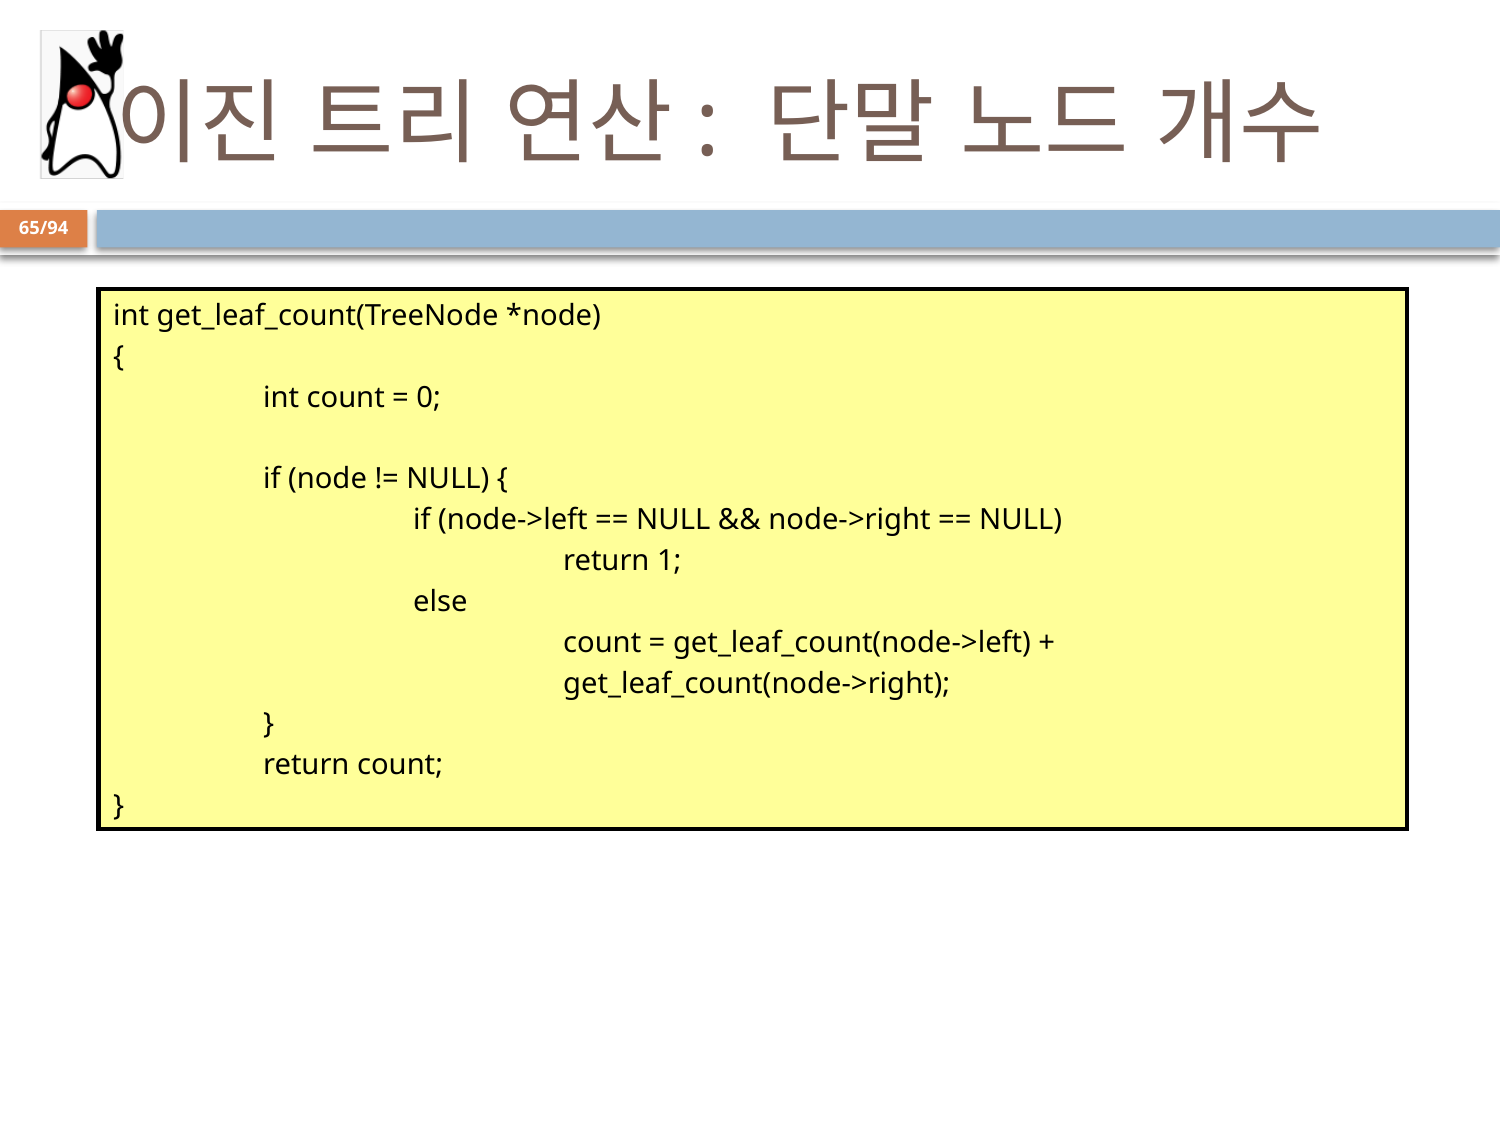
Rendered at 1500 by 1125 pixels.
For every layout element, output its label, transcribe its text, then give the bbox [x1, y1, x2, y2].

text_box int get_leaf_count(TreeNode *node) { int count = 0; if (node != NULL) { if (node->left == NULL && node->right == NULL) return 1; else count = get_leaf_count(node->left) + get_leaf_count(node->right); } return count; } [98, 289, 1407, 829]
slide_number 65/94 [0, 208, 88, 249]
picture [39, 30, 124, 179]
title 이진 트리 연산: 단말 노드 개수 [100, 37, 1438, 200]
